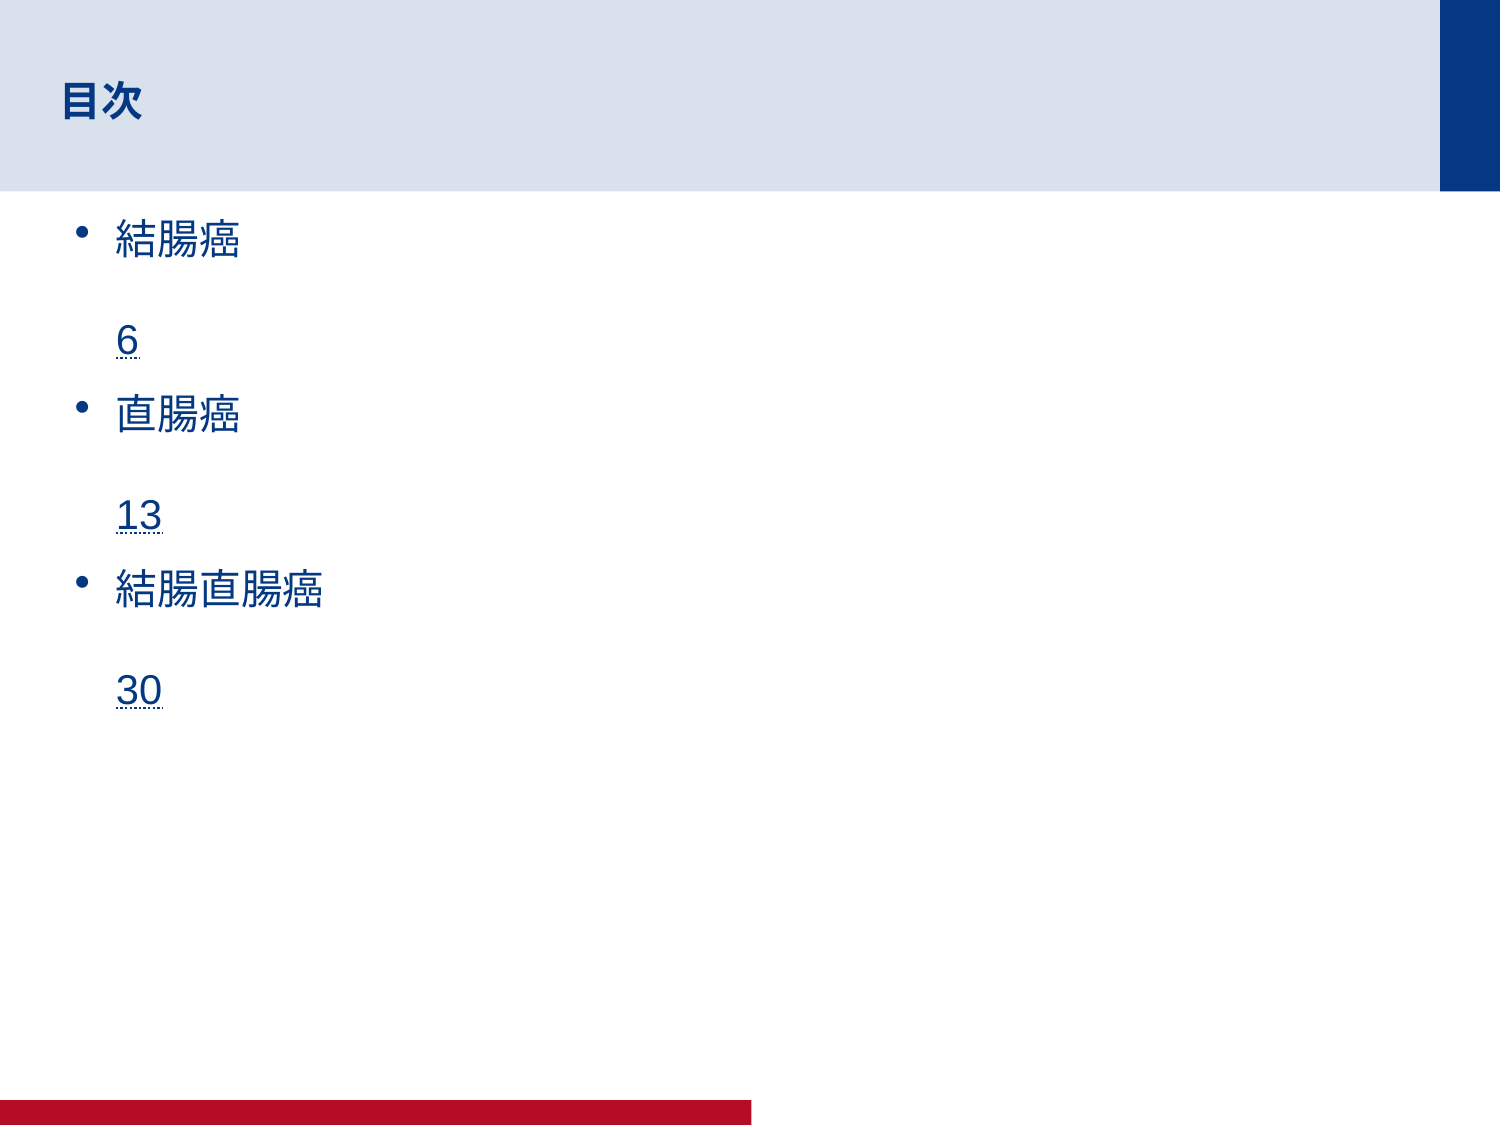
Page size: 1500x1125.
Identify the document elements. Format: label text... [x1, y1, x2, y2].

text_box 結腸癌 6 直腸癌 13 結腸直腸癌 30 [59, 205, 1441, 985]
title 目次 [59, 29, 1412, 162]
